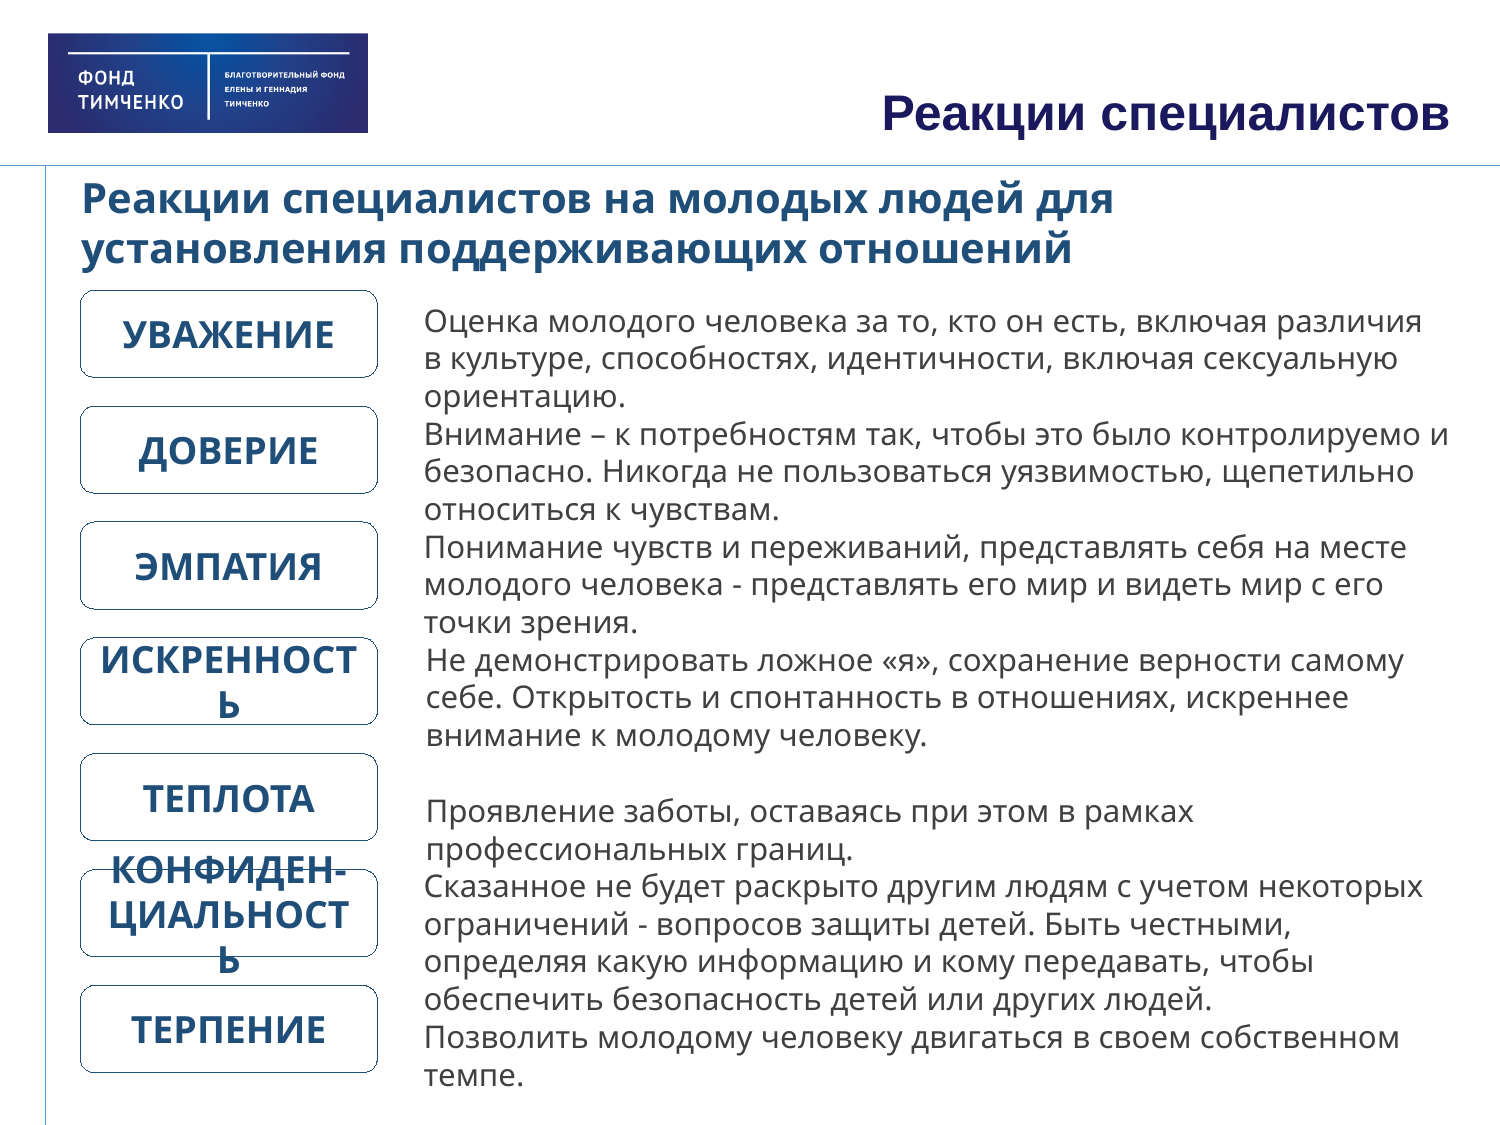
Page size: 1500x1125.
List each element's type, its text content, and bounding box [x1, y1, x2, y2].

text_box ТЕПЛОТА [80, 753, 378, 841]
text_box Позволить молодому человеку двигаться в своем собственном темпе. [408, 1009, 1474, 1100]
text_box ТЕРПЕНИЕ [80, 985, 378, 1073]
text_box Понимание чувств и переживаний, представлять себя на месте молодого человека - представлять его мир и видеть мир с его точки зрения. [408, 519, 1474, 647]
text_box КОНФИДЕН-ЦИАЛЬНОСТЬ [80, 869, 378, 957]
text_box УВАЖЕНИЕ [80, 290, 378, 378]
text_box Реакции специалистов на молодых людей для установления поддерживающих отношений [66, 166, 1434, 280]
text_box Внимание – к потребностям так, чтобы это было контролируемо и безопасно. Никогда не пользоваться уязвимостью, щепетильно относиться к чувствам. [408, 406, 1474, 519]
text_box Проявление заботы, оставаясь при этом в рамках профессиональных границ. [410, 783, 1476, 874]
text_box Реакции специалистов [400, 72, 1480, 148]
text_box ИСКРЕННОСТЬ [80, 637, 378, 725]
text_box Сказанное не будет раскрыто другим людям с учетом некоторых ограничений - вопросов защиты детей. Быть честными, определяя какую информацию и кому передавать, чтобы обеспечить безопасность детей или других людей. [408, 859, 1474, 1009]
text_box Оценка молодого человека за то, кто он есть, включая различия в культуре, способностях, идентичности, включая сексуальную ориентацию. [408, 293, 1451, 421]
text_box Не демонстрировать ложное «я», сохранение верности самому себе. Открытость и спонтанность в отношениях, искреннее внимание к молодому человеку. [410, 632, 1476, 760]
text_box ЭМПАТИЯ [80, 521, 378, 610]
picture [48, 33, 368, 134]
text_box ДОВЕРИЕ [80, 406, 378, 494]
